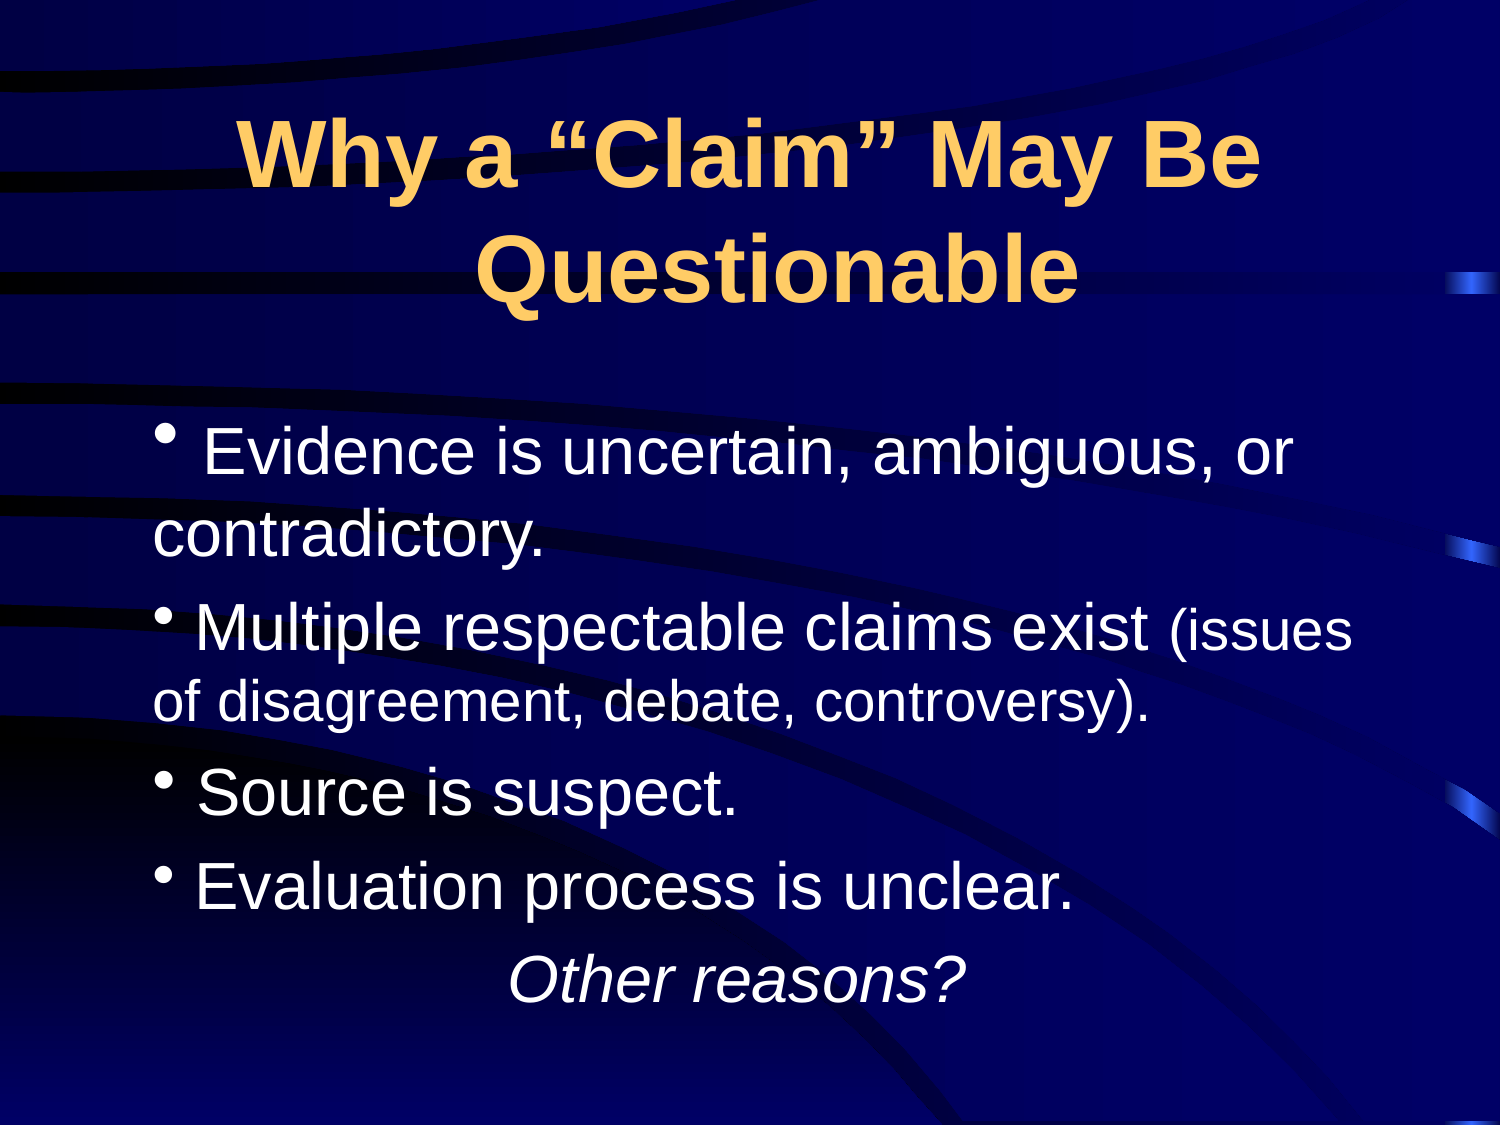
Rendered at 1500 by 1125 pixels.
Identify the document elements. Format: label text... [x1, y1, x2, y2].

title Why a “Claim” May Be Questionable [112, 99, 1388, 313]
list Evidence is uncertain, ambiguous, or contradictory. Multiple respectable claims exist (issues of disagreement, debate, controversy). Source is suspect. Evaluation process is unclear. Other reasons? [137, 387, 1388, 1075]
